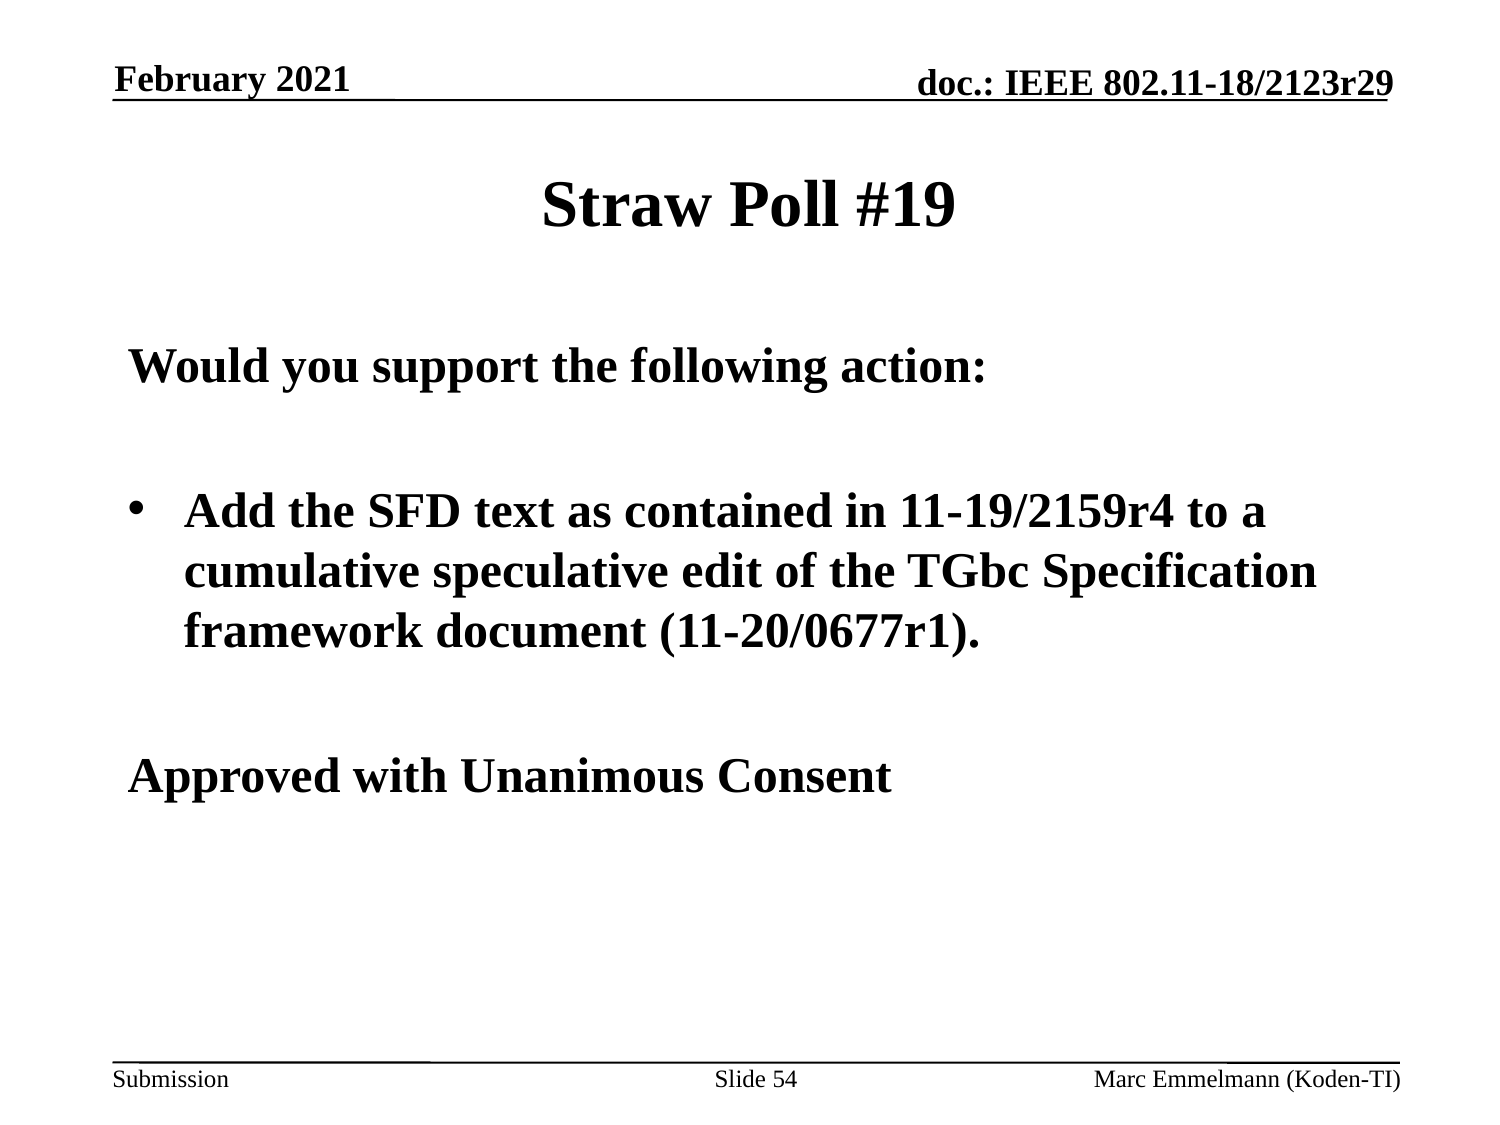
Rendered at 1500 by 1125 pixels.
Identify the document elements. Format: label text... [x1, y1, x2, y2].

footer Marc Emmelmann (Koden-TI) [878, 1061, 1402, 1093]
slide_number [114, 54, 423, 100]
title Straw Poll #19 [112, 112, 1388, 288]
list Would you support the following action: Add the SFD text as contained in 11-19/2159r4 to a cumulative speculative edit of the TGbc Specification framework document (11-20/0677r1). Approved with Unanimous Consent [112, 324, 1388, 1000]
slide_number Slide 54 [712, 1061, 800, 1123]
